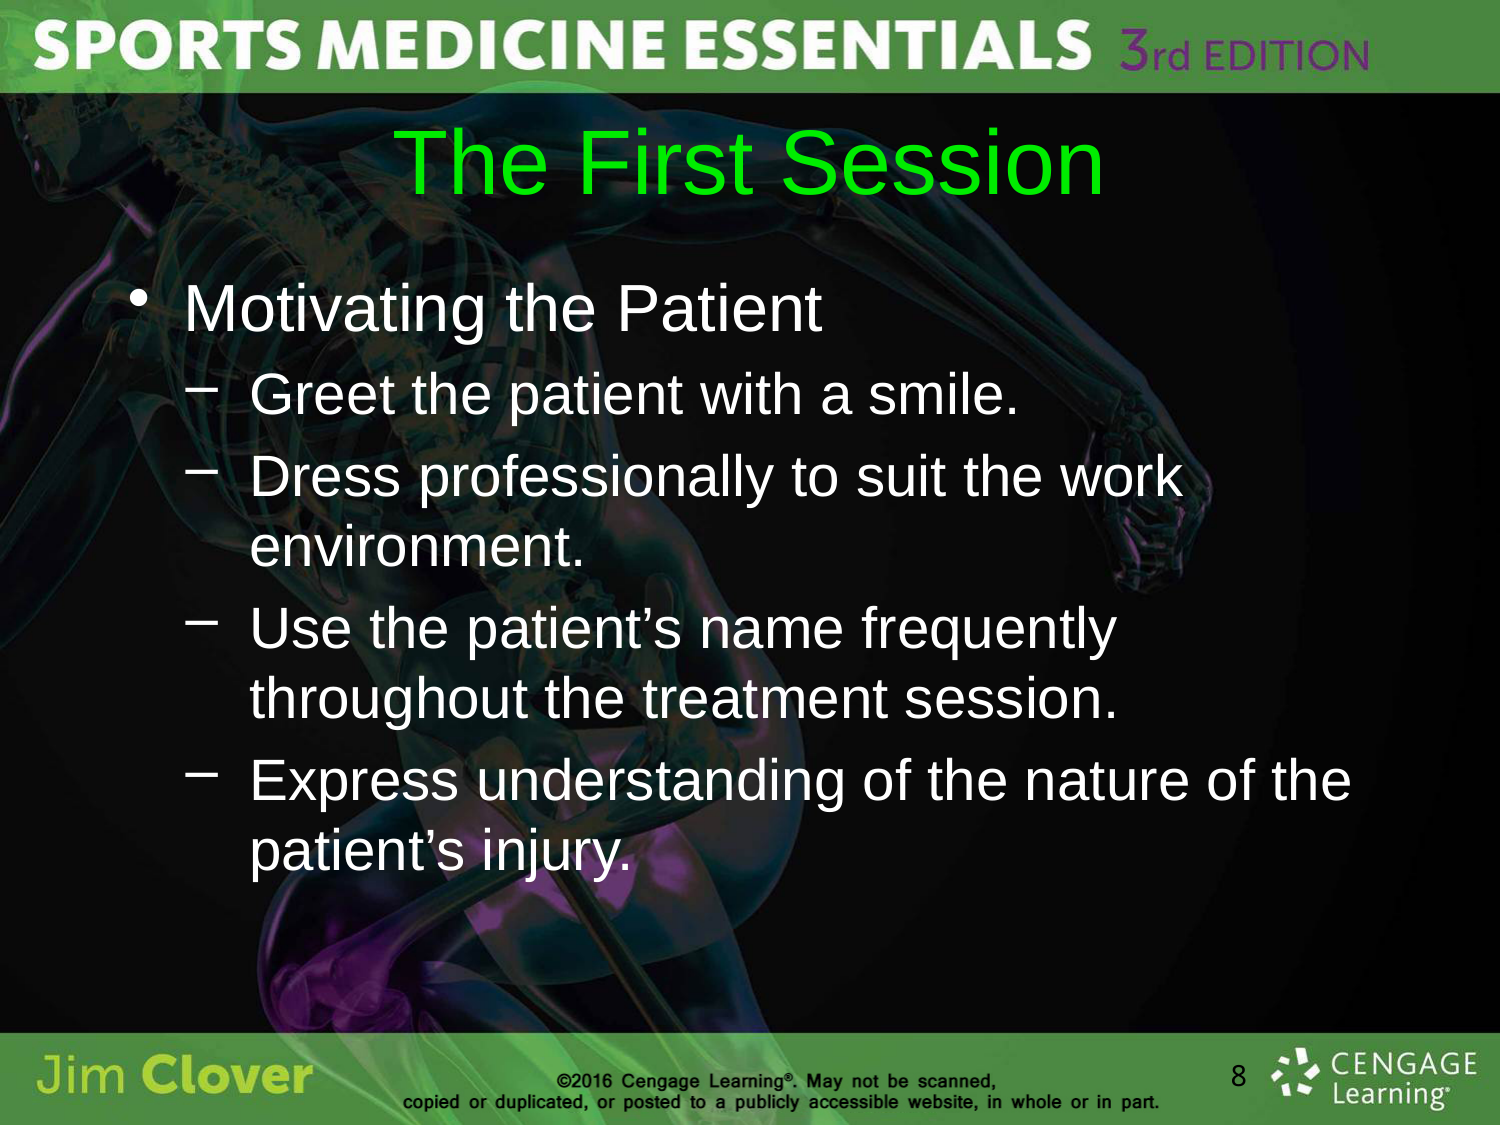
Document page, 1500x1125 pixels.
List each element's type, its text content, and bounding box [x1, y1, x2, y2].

list Motivating the Patient Greet the patient with a smile. Dress professionally to suit the work environment. Use the patient’s name frequently throughout the treatment session. Express understanding of the nature of the patient’s injury. [112, 257, 1388, 933]
picture [0, 0, 1500, 1125]
title The First Session [112, 103, 1388, 253]
slide_number 8 [950, 1050, 1263, 1125]
